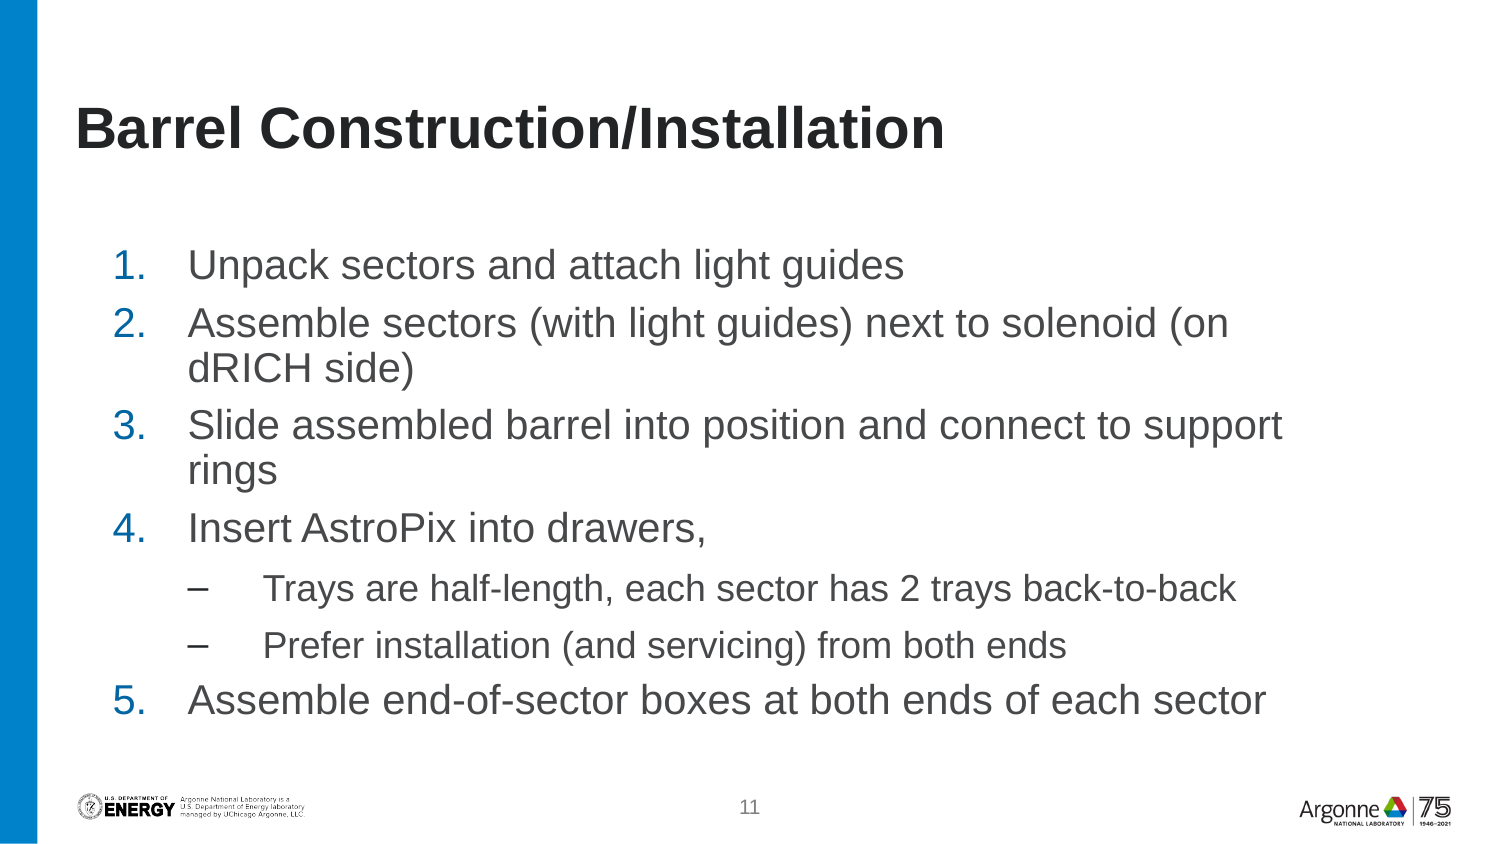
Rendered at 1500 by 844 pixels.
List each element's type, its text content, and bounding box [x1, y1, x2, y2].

title Barrel Construction/Installation [75, 60, 1449, 163]
slide_number 11 [712, 796, 788, 819]
picture [1289, 786, 1461, 836]
picture [75, 791, 308, 822]
list Unpack sectors and attach light guides Assemble sectors (with light guides) next to solenoid (on dRICH side) Slide assembled barrel into position and connect to support rings Insert AstroPix into drawers, Trays are half-length, each sector has 2 trays back-to-back Prefer installation (and servicing) from both ends Assemble end-of-sector boxes at both ends of each sector [75, 243, 1356, 772]
